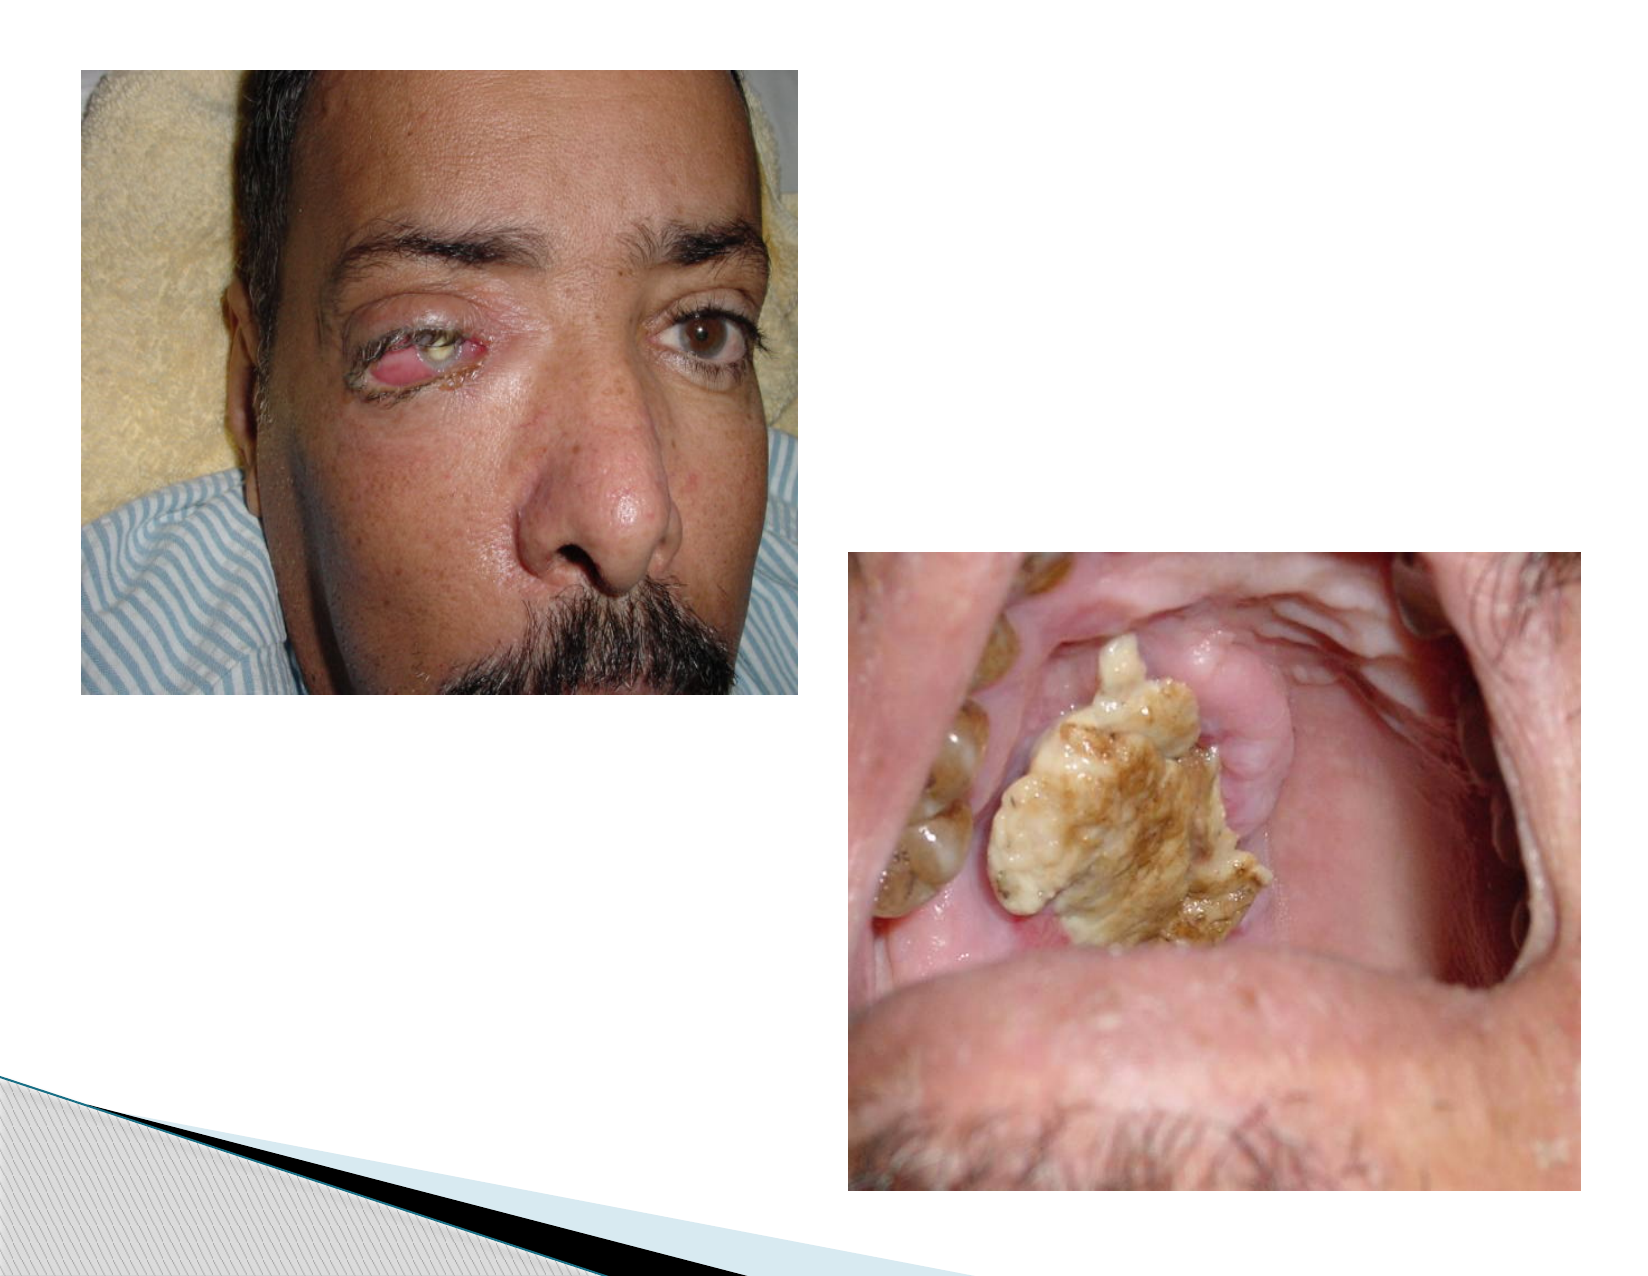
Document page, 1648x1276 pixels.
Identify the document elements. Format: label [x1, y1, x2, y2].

picture [847, 552, 1581, 1191]
picture [80, 70, 798, 695]
